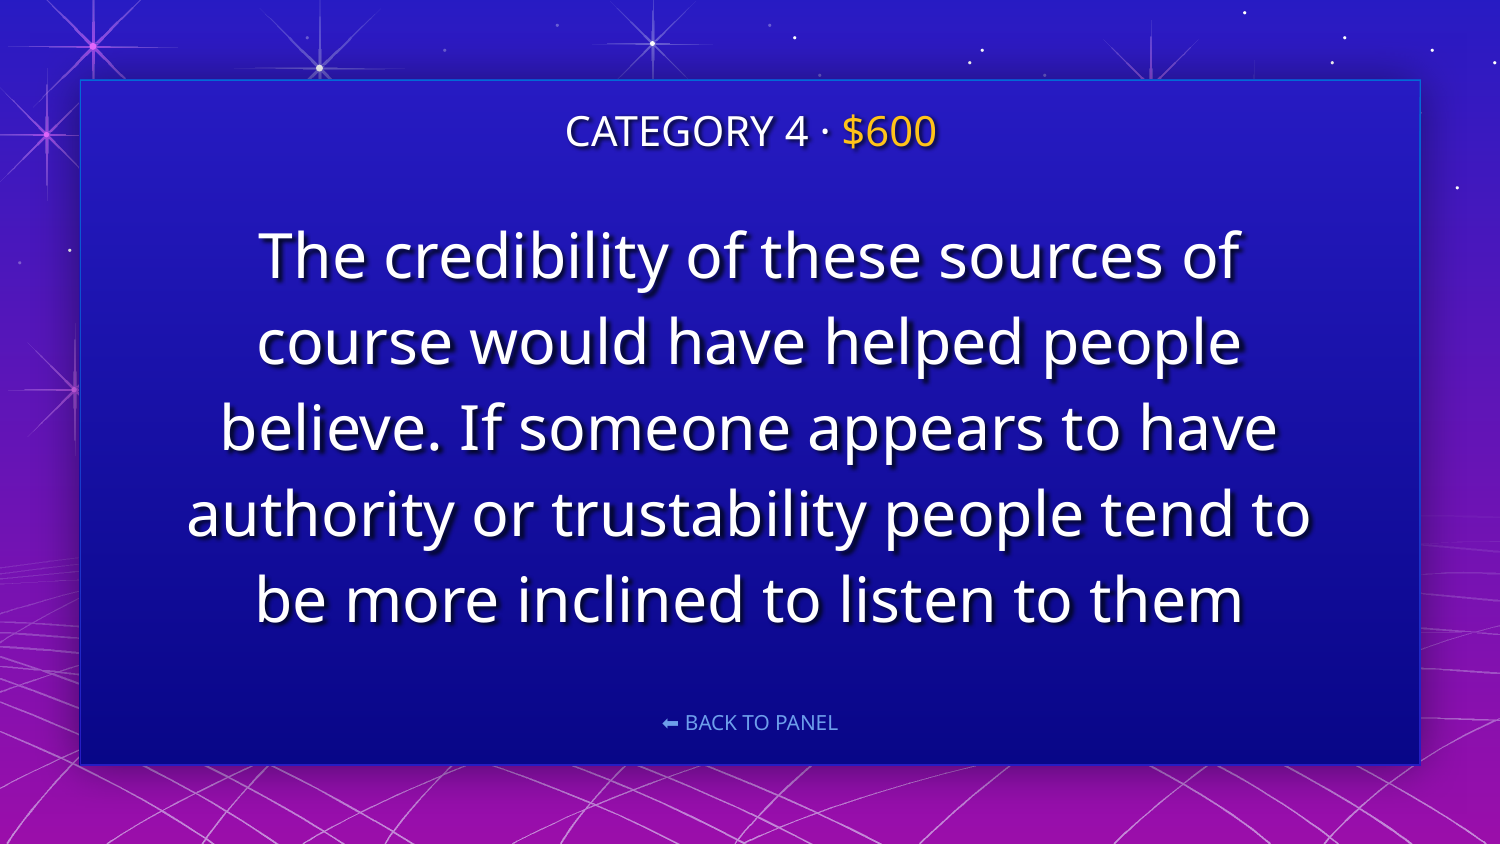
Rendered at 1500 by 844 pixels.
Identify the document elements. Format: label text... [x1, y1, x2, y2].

title The credibility of these sources of course would have helped people believe. If someone appears to have authority or trustability people tend to be more inclined to listen to them [169, 158, 1331, 682]
subtitle CATEGORY 4 · $600 [170, 105, 1332, 178]
